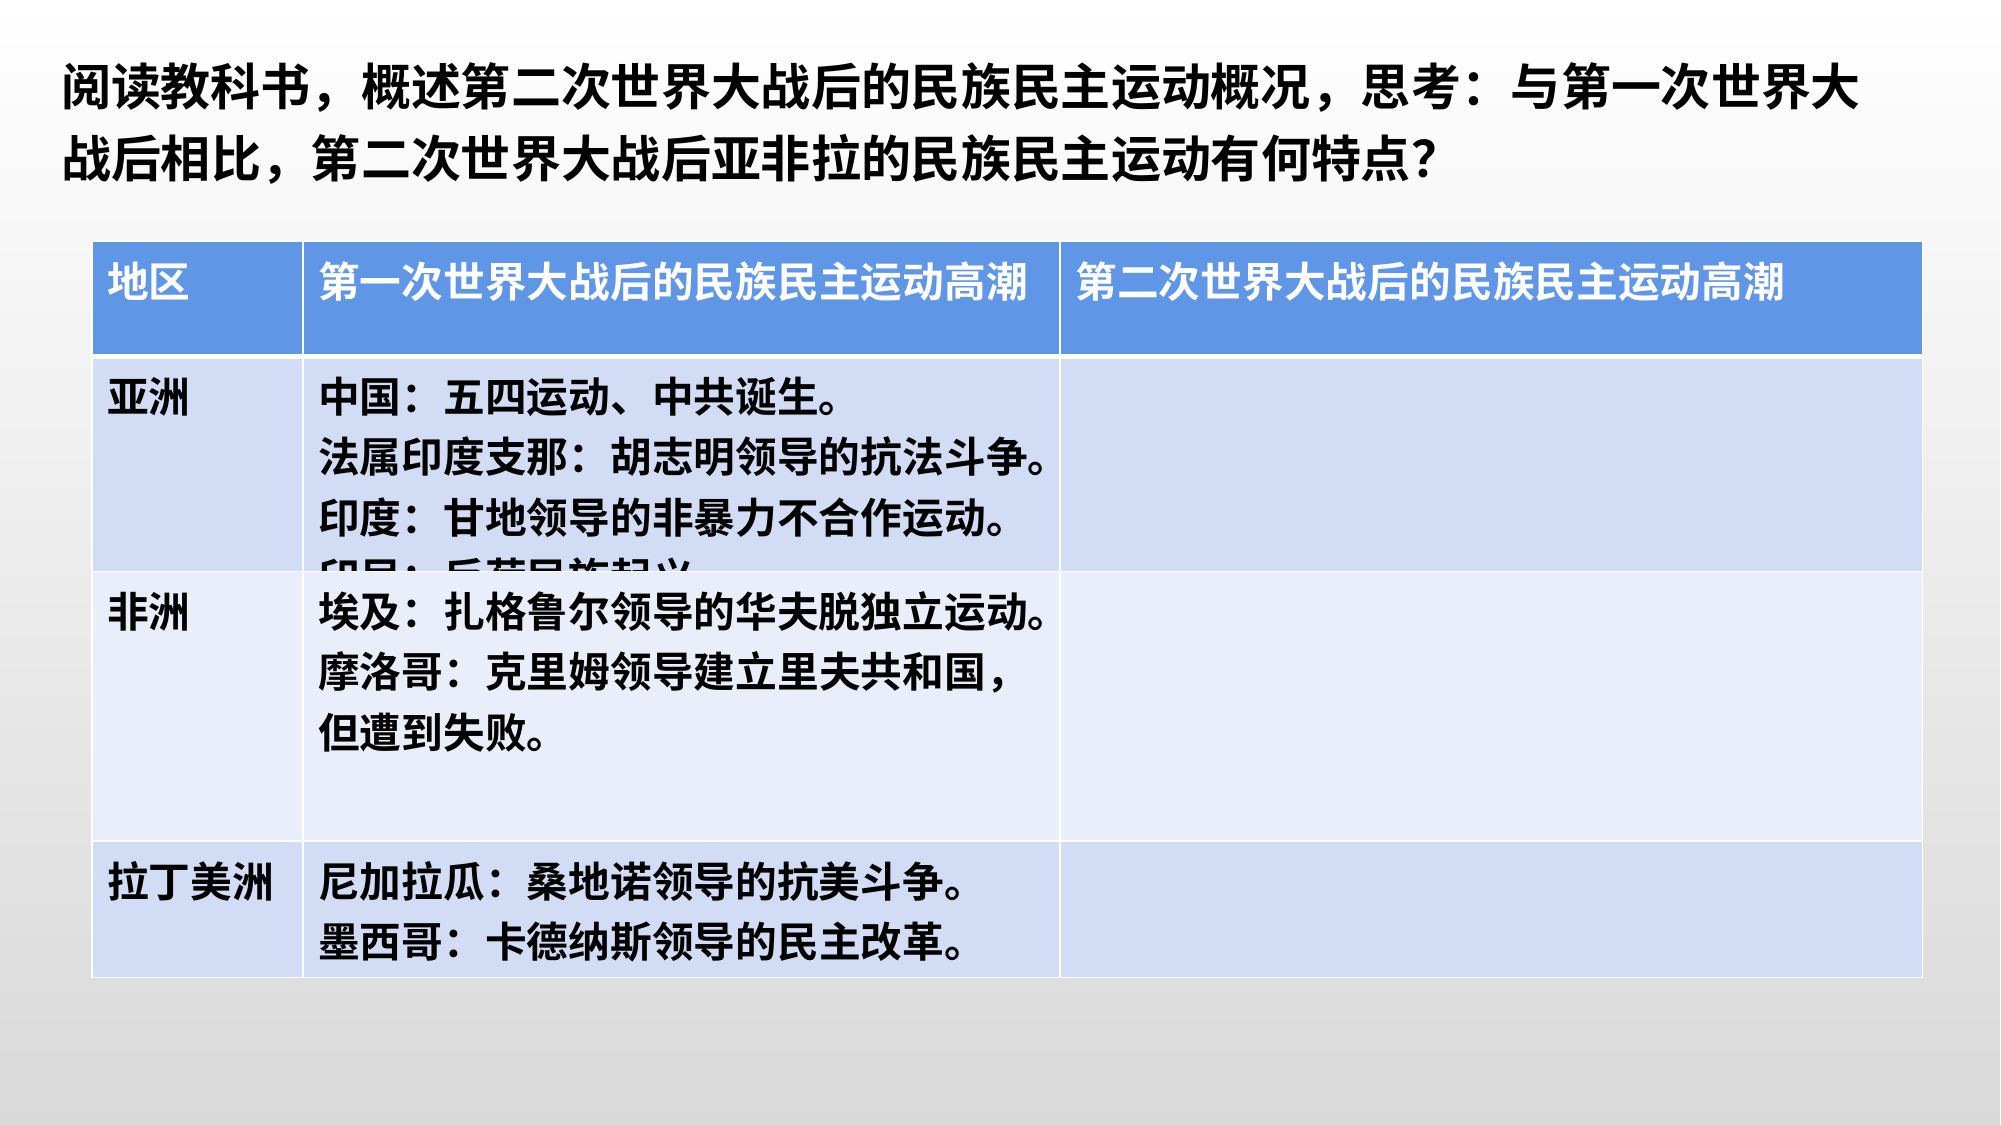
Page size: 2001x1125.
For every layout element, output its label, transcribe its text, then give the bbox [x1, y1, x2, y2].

text_box 阅读教科书，概述第二次世界大战后的民族民主运动概况，思考：与第一次世界大战后相比，第二次世界大战后亚非拉的民族民主运动有何特点？ [46, 36, 1923, 196]
table_cell 亚洲 [93, 359, 302, 571]
table_cell 埃及：扎格鲁尔领导的华夫脱独立运动。 摩洛哥：克里姆领导建立里夫共和国，但遭到失败。 [304, 572, 1059, 840]
table_cell [1061, 359, 1922, 571]
table_cell [1061, 572, 1922, 840]
table_cell [1061, 842, 1922, 977]
table_header 地区 [93, 242, 302, 354]
table_header 第二次世界大战后的民族民主运动高潮 [1061, 242, 1922, 354]
table_cell 尼加拉瓜：桑地诺领导的抗美斗争。 墨西哥：卡德纳斯领导的民主改革。 [304, 842, 1059, 977]
table_header 第一次世界大战后的民族民主运动高潮 [304, 242, 1059, 354]
table_cell 非洲 [93, 572, 302, 840]
table_cell 中国：五四运动、中共诞生。 法属印度支那：胡志明领导的抗法斗争。 印度：甘地领导的非暴力不合作运动。 印尼：反荷民族起义 [304, 359, 1059, 571]
table_cell 拉丁美洲 [93, 842, 302, 977]
